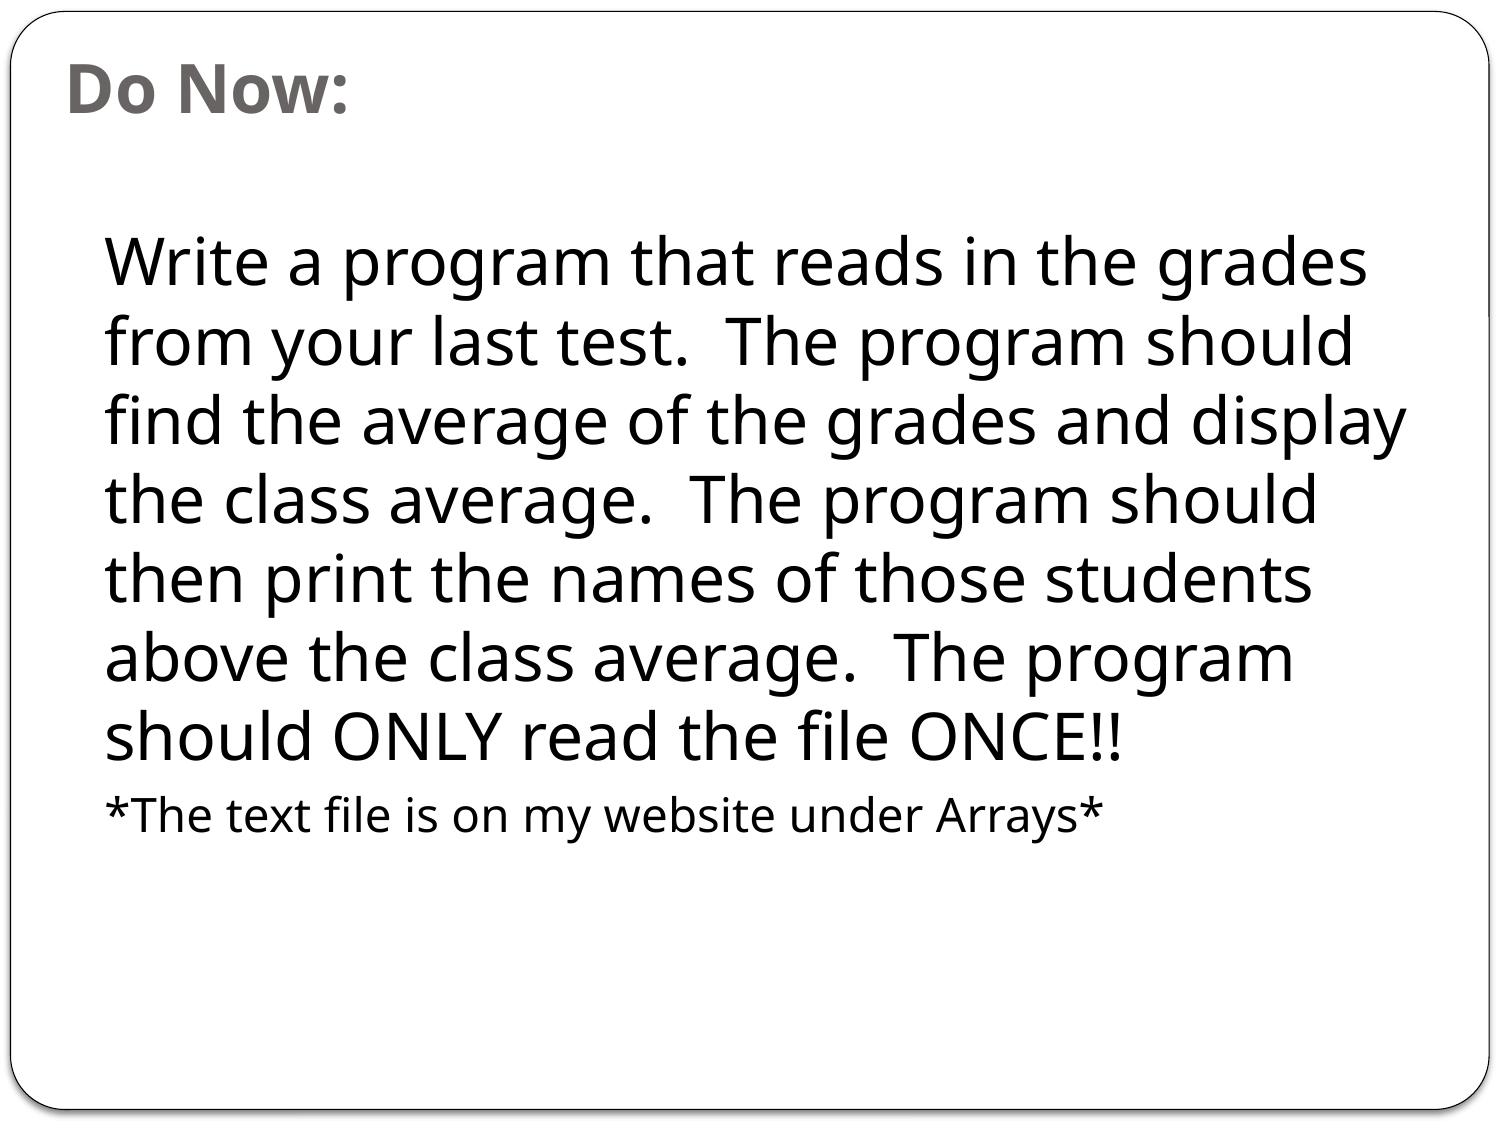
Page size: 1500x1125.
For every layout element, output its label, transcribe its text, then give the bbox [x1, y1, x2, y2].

title Do Now: [50, 37, 1325, 143]
list Write a program that reads in the grades from your last test. The program should find the average of the grades and display the class average. The program should then print the names of those students above the class average. The program should ONLY read the file ONCE!! *The text file is on my website under Arrays* [50, 212, 1425, 1125]
